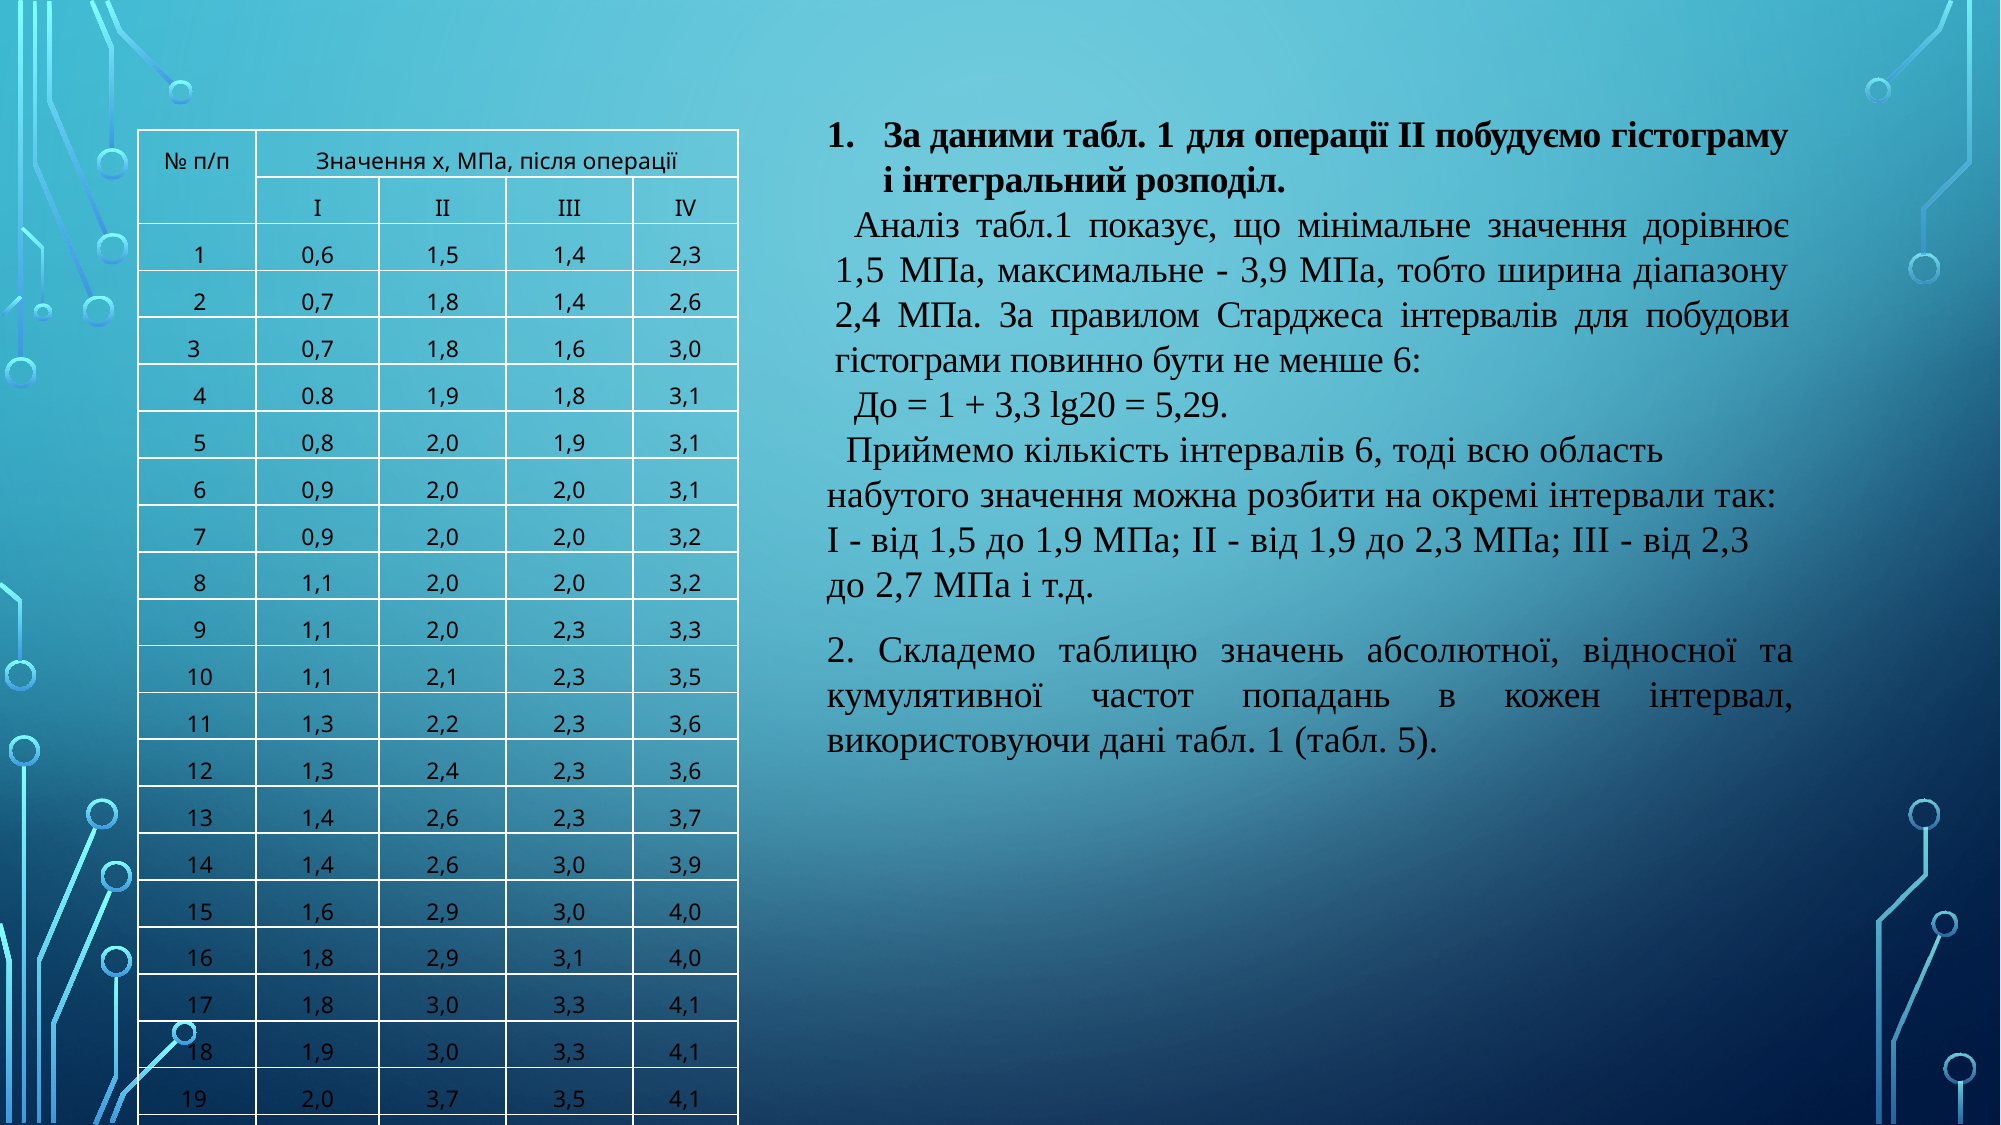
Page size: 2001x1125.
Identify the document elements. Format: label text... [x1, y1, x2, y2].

table_cell 1,1 [257, 600, 378, 645]
table_cell 2,3 [507, 693, 632, 738]
table_cell 4 [139, 365, 255, 410]
table_cell 19 [139, 1068, 255, 1114]
table_cell 0,8 [257, 412, 378, 457]
table_cell 1,9 [507, 412, 632, 457]
table_cell 2,3 [634, 224, 737, 270]
table_cell 1,3 [257, 693, 378, 738]
table_cell 10 [139, 646, 255, 692]
table_cell 3,2 [634, 553, 737, 598]
table_cell 3,3 [507, 975, 632, 1020]
table_cell 1,9 [257, 1022, 378, 1067]
text_box 2. Складемо таблицю значень абсолютної, відносної та кумулятивної частот попадань в кожен інтервал, використовуючи дані табл. 1 (табл. 5). [812, 617, 1814, 768]
table_cell 1,9 [380, 365, 505, 410]
table_cell 1,1 [257, 646, 378, 692]
table_cell 1,8 [380, 318, 505, 363]
text_box За даними табл. 1 для операції II побудуємо гістограму і інтегральний розподіл. Аналіз табл.1 показує, що мінімальне значення дорівнює 1,5 МПа, максимальне - 3,9 МПа, тобто ширина діапазону 2,4 МПа. За правилом Старджеса інтервалів для побудови гістограми повинно бути не менше 6: До = 1 + 3,3 lg20 = 5,29. Приймемо кількість інтервалів 6, тоді всю область набутого значення можна розбити на окремі інтервали так: I - від 1,5 до 1,9 МПа; II - від 1,9 до 2,3 МПа; III - від 2,3 до 2,7 МПа і т.д. [812, 102, 1814, 613]
table_cell I [257, 178, 378, 223]
table_cell 1,8 [507, 365, 632, 410]
table_cell 2,3 [507, 600, 632, 645]
table_cell 3,0 [507, 881, 632, 926]
table_cell 1,8 [380, 271, 505, 316]
table_cell 13 [139, 787, 255, 832]
table_cell 0,7 [257, 318, 378, 363]
table_cell 4,0 [634, 928, 737, 973]
table_cell 2,0 [507, 553, 632, 598]
table_cell 2,3 [507, 787, 632, 832]
table_cell III [507, 178, 632, 223]
table_cell 1,1 [257, 553, 378, 598]
table_cell 3,7 [380, 1068, 505, 1114]
table_cell 7 [139, 506, 255, 551]
table_cell 0.8 [257, 365, 378, 410]
table_cell 0,9 [257, 506, 378, 551]
table_cell 2,3 [507, 740, 632, 785]
table_cell 1 [139, 224, 255, 270]
table_cell 3,1 [634, 412, 737, 457]
table_cell 8 [139, 553, 255, 598]
table_cell 2,0 [380, 459, 505, 504]
table_cell 2,0 [507, 506, 632, 551]
table_cell IV [634, 178, 737, 223]
table_cell 2,0 [257, 1068, 378, 1114]
table_header Значення х, МПа, після операції [257, 131, 737, 176]
table_cell 1,4 [257, 787, 378, 832]
table_cell 0,9 [257, 459, 378, 504]
table_cell 1,8 [257, 975, 378, 1020]
table_cell 3 [139, 318, 255, 363]
table_cell 2,6 [380, 787, 505, 832]
table_cell 4,1 [634, 975, 737, 1020]
table_cell 2,3 [507, 646, 632, 692]
table_cell 4,1 [634, 1068, 737, 1114]
table_cell 2,0 [507, 459, 632, 504]
table_cell 2,0 [380, 553, 505, 598]
table_cell 3,3 [507, 1022, 632, 1067]
table_cell 3,9 [380, 1115, 505, 1125]
table_cell 9 [139, 600, 255, 645]
table_cell 3,6 [634, 693, 737, 738]
table_cell 1,4 [507, 224, 632, 270]
table_cell 3,0 [380, 1022, 505, 1067]
table_cell 6 [139, 459, 255, 504]
table_cell 14 [139, 834, 255, 879]
table_cell 0,6 [257, 224, 378, 270]
table_cell 2,9 [380, 881, 505, 926]
table_cell 2,2 [380, 693, 505, 738]
table_cell 1,4 [257, 834, 378, 879]
table_cell 15 [139, 881, 255, 926]
table_cell 20 [139, 1115, 255, 1125]
table_cell 3,5 [507, 1068, 632, 1114]
table_cell 1,6 [507, 318, 632, 363]
table_cell 2,1 [380, 646, 505, 692]
table_cell 3,0 [507, 834, 632, 879]
table_cell 16 [139, 928, 255, 973]
table_cell 3,6 [507, 1115, 632, 1125]
table_cell 3,9 [634, 834, 737, 879]
table_cell 1,5 [380, 224, 505, 270]
table_cell 3,1 [634, 365, 737, 410]
table_cell 3,2 [634, 506, 737, 551]
table_cell 2,9 [380, 928, 505, 973]
table_cell 3,1 [634, 459, 737, 504]
table_cell 2,4 [380, 740, 505, 785]
table_cell 2 [139, 271, 255, 316]
table_cell 3,3 [634, 600, 737, 645]
table_cell 3,6 [634, 740, 737, 785]
table_cell 17 [139, 975, 255, 1020]
table_cell 2,6 [380, 834, 505, 879]
table_cell 2,0 [380, 506, 505, 551]
table_cell 3,5 [634, 646, 737, 692]
table_cell 4,1 [634, 1022, 737, 1067]
table_cell 2,0 [380, 600, 505, 645]
table_cell 3,7 [634, 787, 737, 832]
table_header № п/п [139, 131, 255, 223]
table_cell 2,0 [380, 412, 505, 457]
table_cell 11 [139, 693, 255, 738]
table_cell 1,3 [257, 740, 378, 785]
table_cell 3,0 [634, 318, 737, 363]
table_cell 4,4 [634, 1115, 737, 1125]
table_cell 12 [139, 740, 255, 785]
table_cell 3,0 [380, 975, 505, 1020]
table_cell 0,7 [257, 271, 378, 316]
table_cell 1,4 [507, 271, 632, 316]
table_cell 4,0 [634, 881, 737, 926]
table_cell 2,6 [634, 271, 737, 316]
table_cell 3,1 [507, 928, 632, 973]
table_cell 18 [139, 1022, 255, 1067]
table_cell 5 [139, 412, 255, 457]
table_cell II [380, 178, 505, 223]
table_cell 2,0 [257, 1115, 378, 1125]
table_cell 1,6 [257, 881, 378, 926]
table_cell 1,8 [257, 928, 378, 973]
